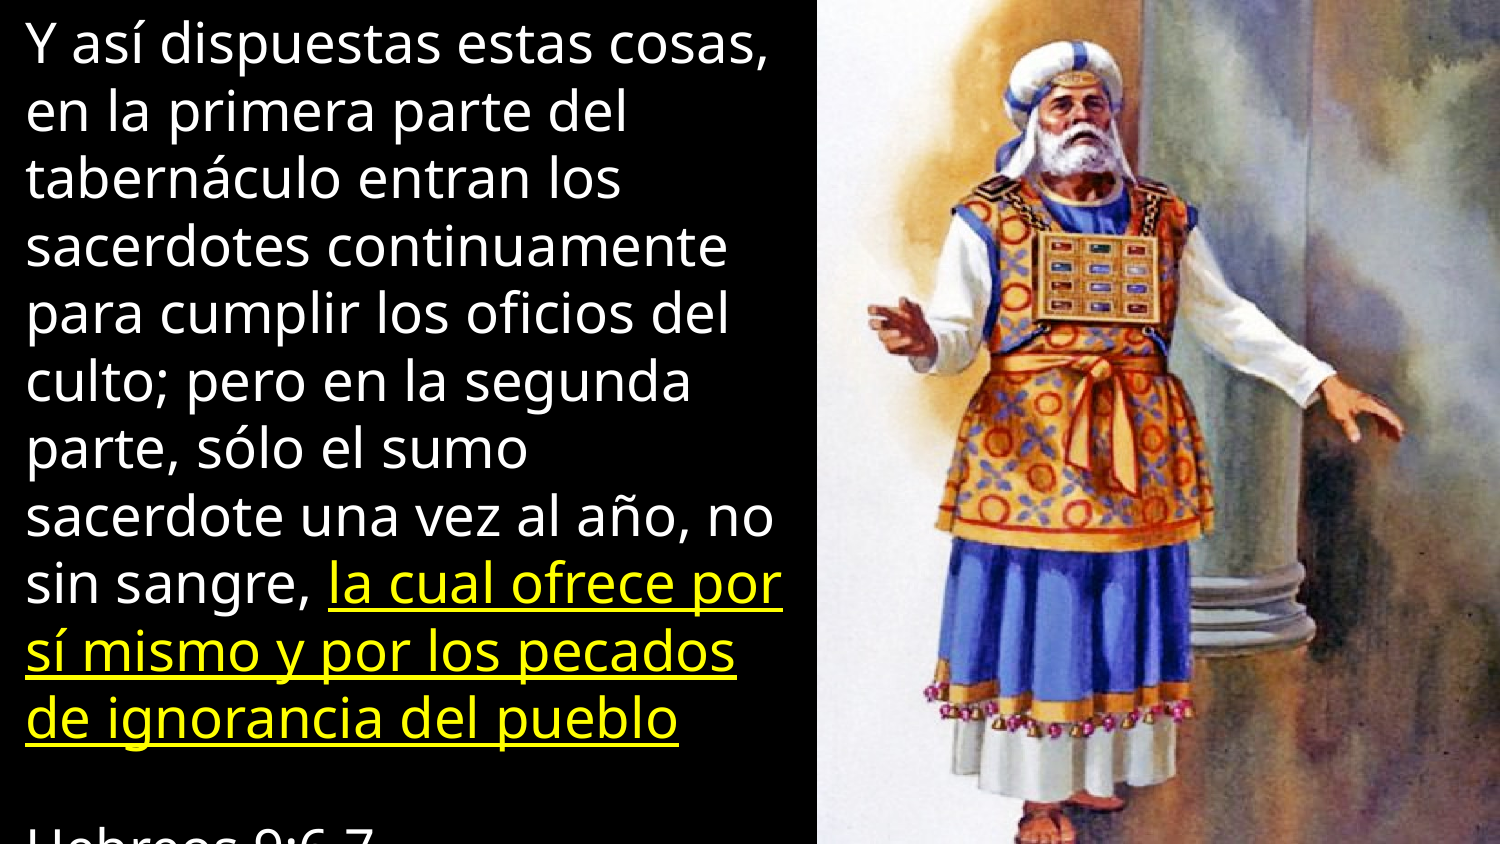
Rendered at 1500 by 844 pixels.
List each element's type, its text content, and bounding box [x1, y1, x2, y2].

picture [817, 0, 1500, 844]
text_box Y así dispuestas estas cosas, en la primera parte del tabernáculo entran los sacerdotes continuamente para cumplir los oficios del culto; pero en la segunda parte, sólo el sumo sacerdote una vez al año, no sin sangre, la cual ofrece por sí mismo y por los pecados de ignorancia del pueblo Hebreos 9:6,7 [10, 0, 815, 844]
